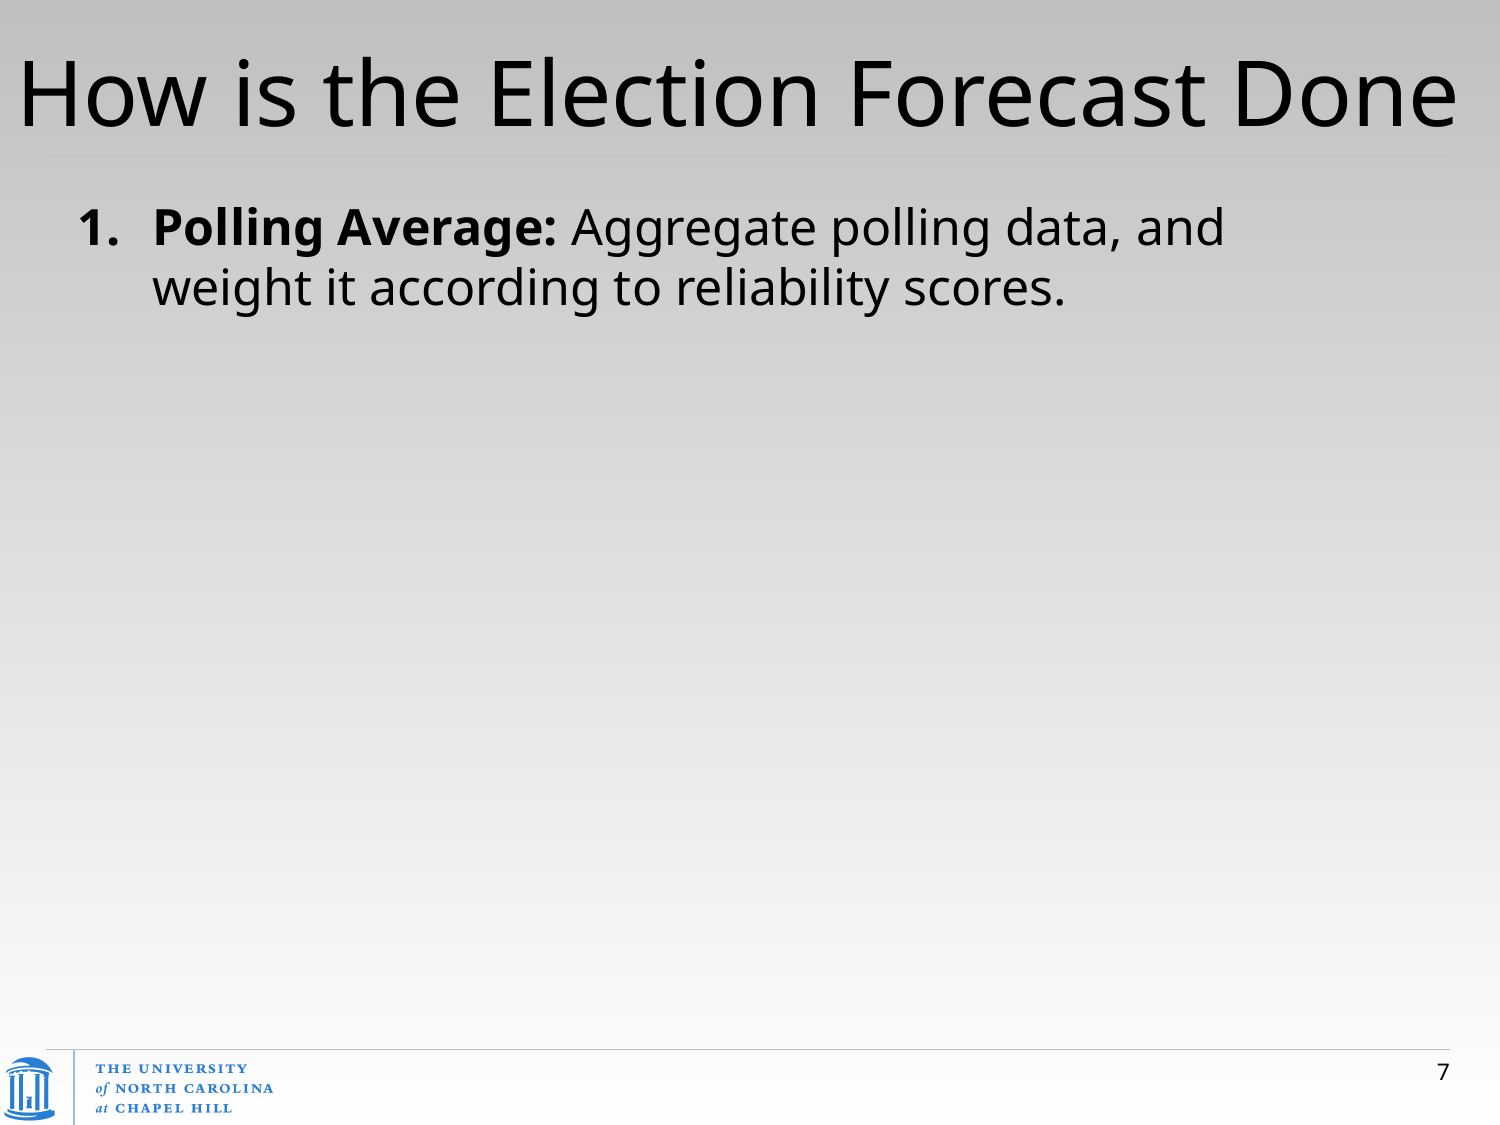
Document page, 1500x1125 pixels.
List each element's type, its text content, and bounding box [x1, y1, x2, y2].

list Polling Average: Aggregate polling data, and weight it according to reliability scores. [62, 187, 1410, 1021]
title How is the Election Forecast Done [0, 0, 1500, 153]
slide_number 7 [1325, 1042, 1450, 1103]
